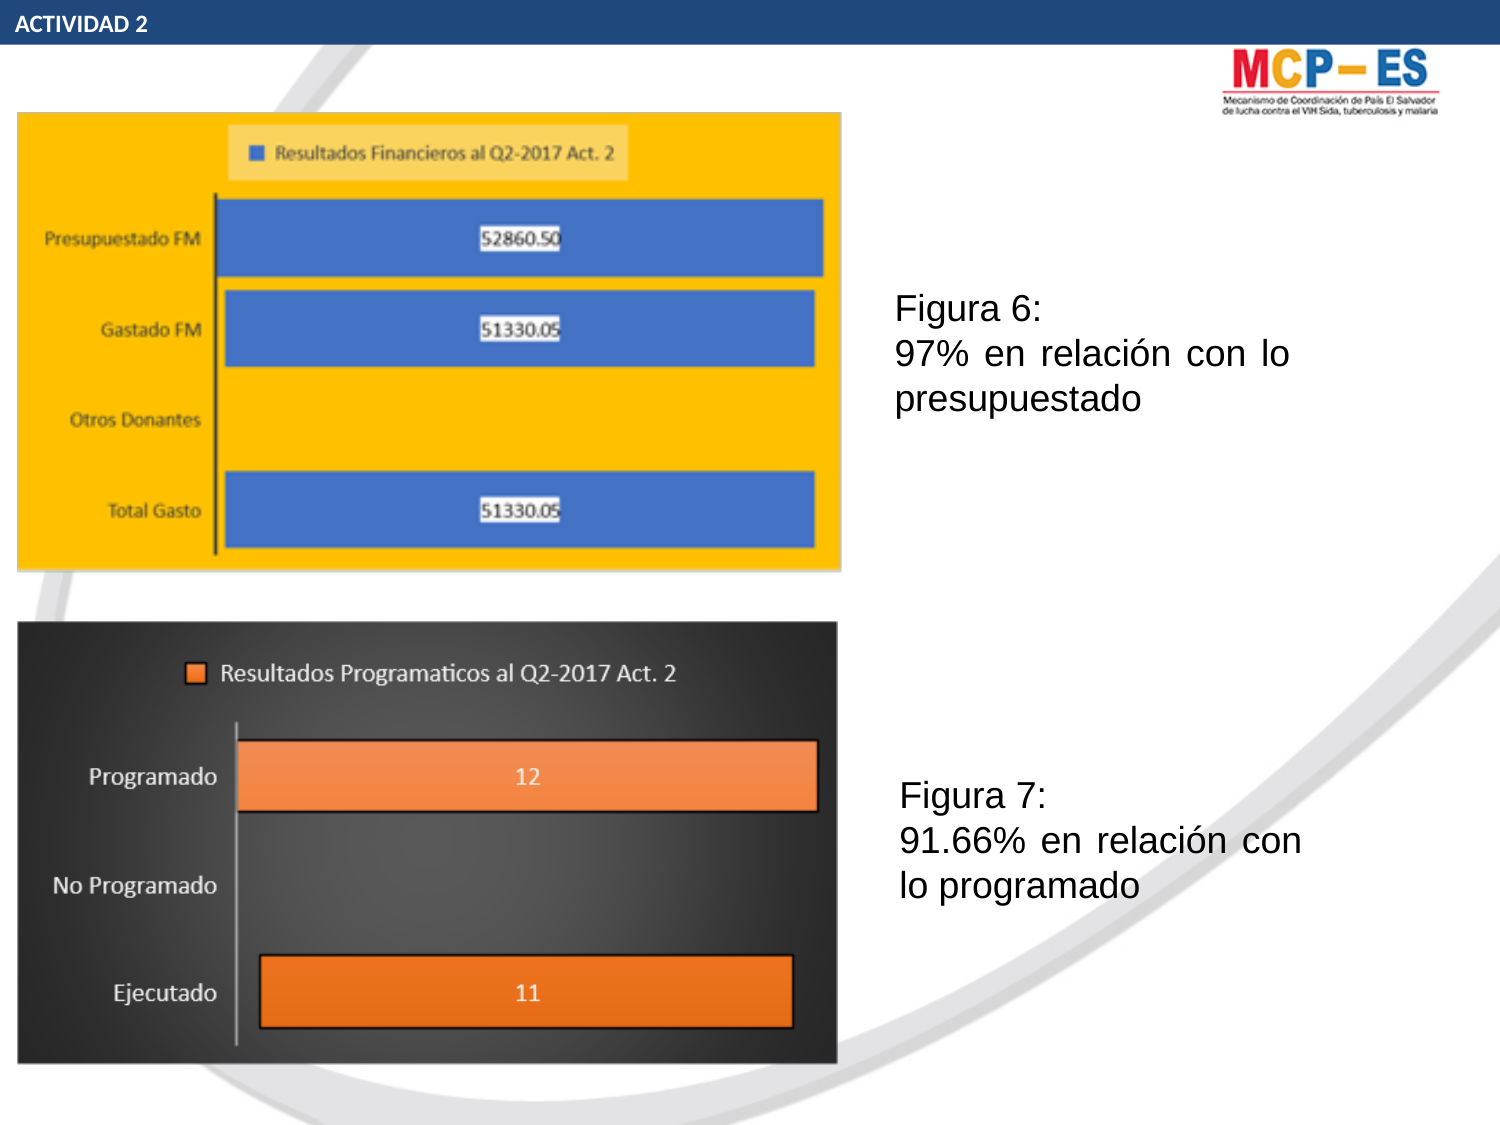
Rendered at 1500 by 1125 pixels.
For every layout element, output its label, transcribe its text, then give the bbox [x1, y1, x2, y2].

text_box Figura 6: 97% en relación con lo presupuestado [879, 231, 1306, 427]
text_box ACTIVIDAD 2 [0, 0, 1500, 45]
picture [0, 45, 1500, 1125]
text_box Figura 7: 91.66% en relación con lo programado [884, 763, 1317, 913]
